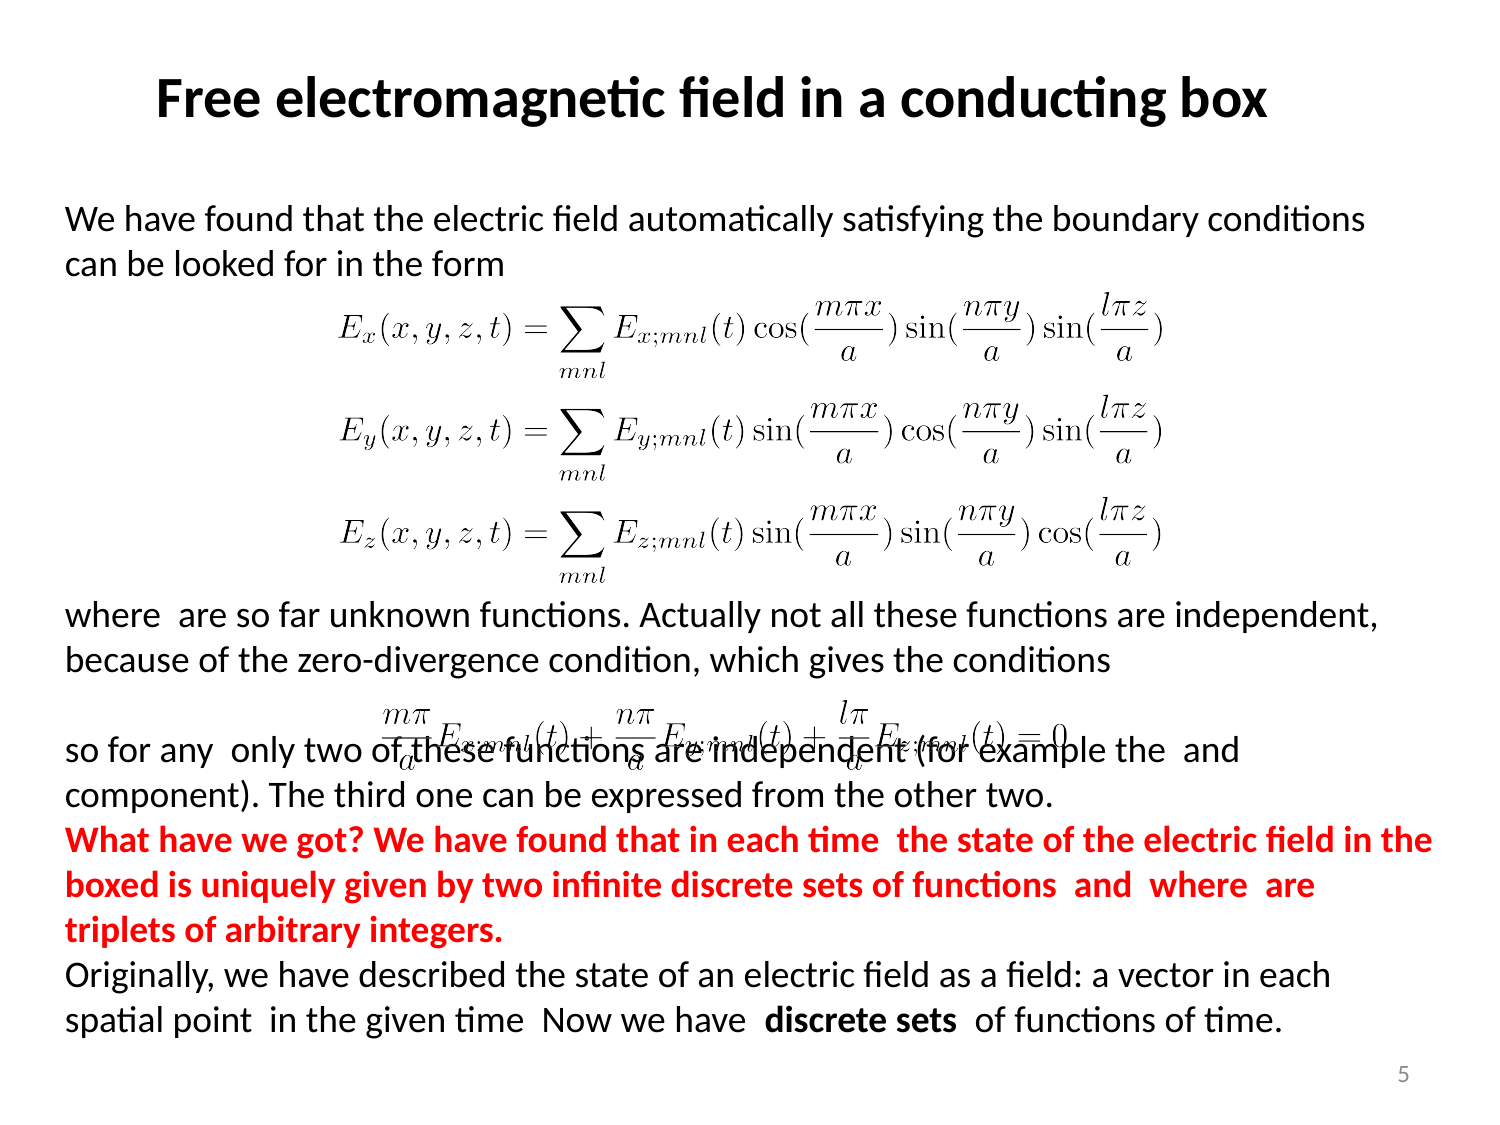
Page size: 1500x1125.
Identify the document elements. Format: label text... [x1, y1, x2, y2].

slide_number 5 [1074, 1042, 1425, 1103]
text_box [50, 626, 1469, 688]
text_box Free electromagnetic field in a conducting box [93, 51, 1332, 137]
picture [381, 700, 1067, 770]
picture [337, 292, 1162, 583]
text_box We have found that the electric field automatically satisfying the boundary conditions can be looked for in the form [49, 186, 1399, 292]
